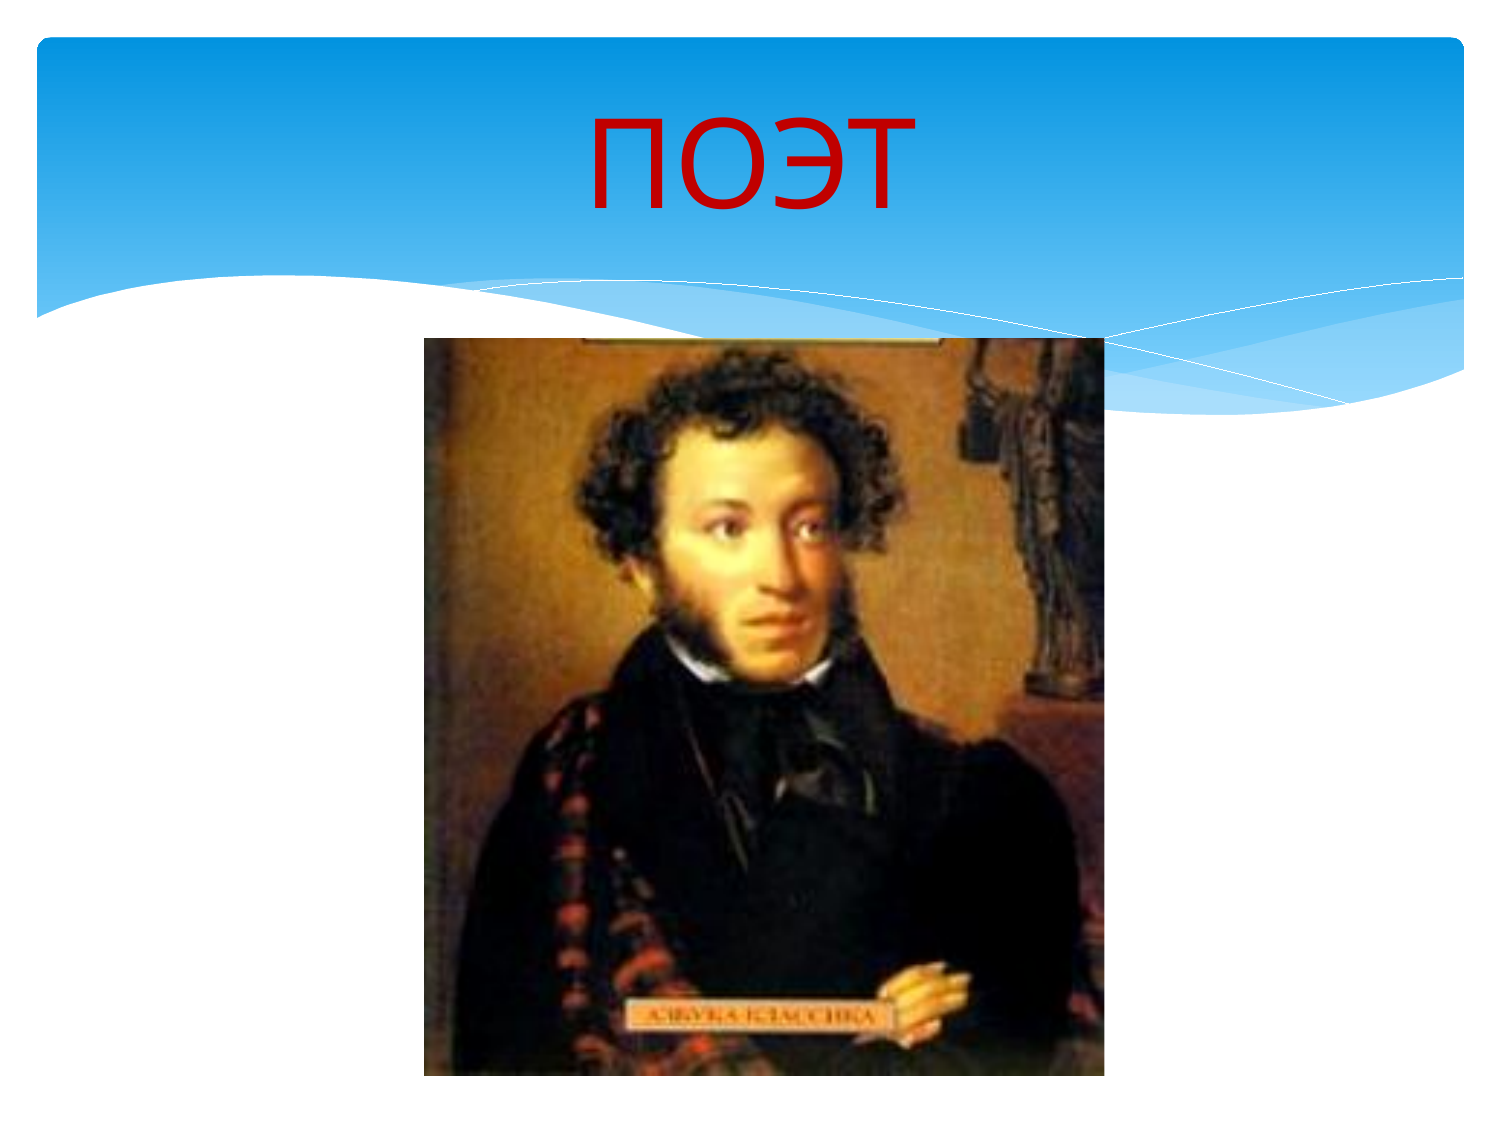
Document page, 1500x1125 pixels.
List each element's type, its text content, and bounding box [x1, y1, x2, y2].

title ПОЭТ [75, 55, 1425, 261]
picture [423, 337, 1105, 1076]
